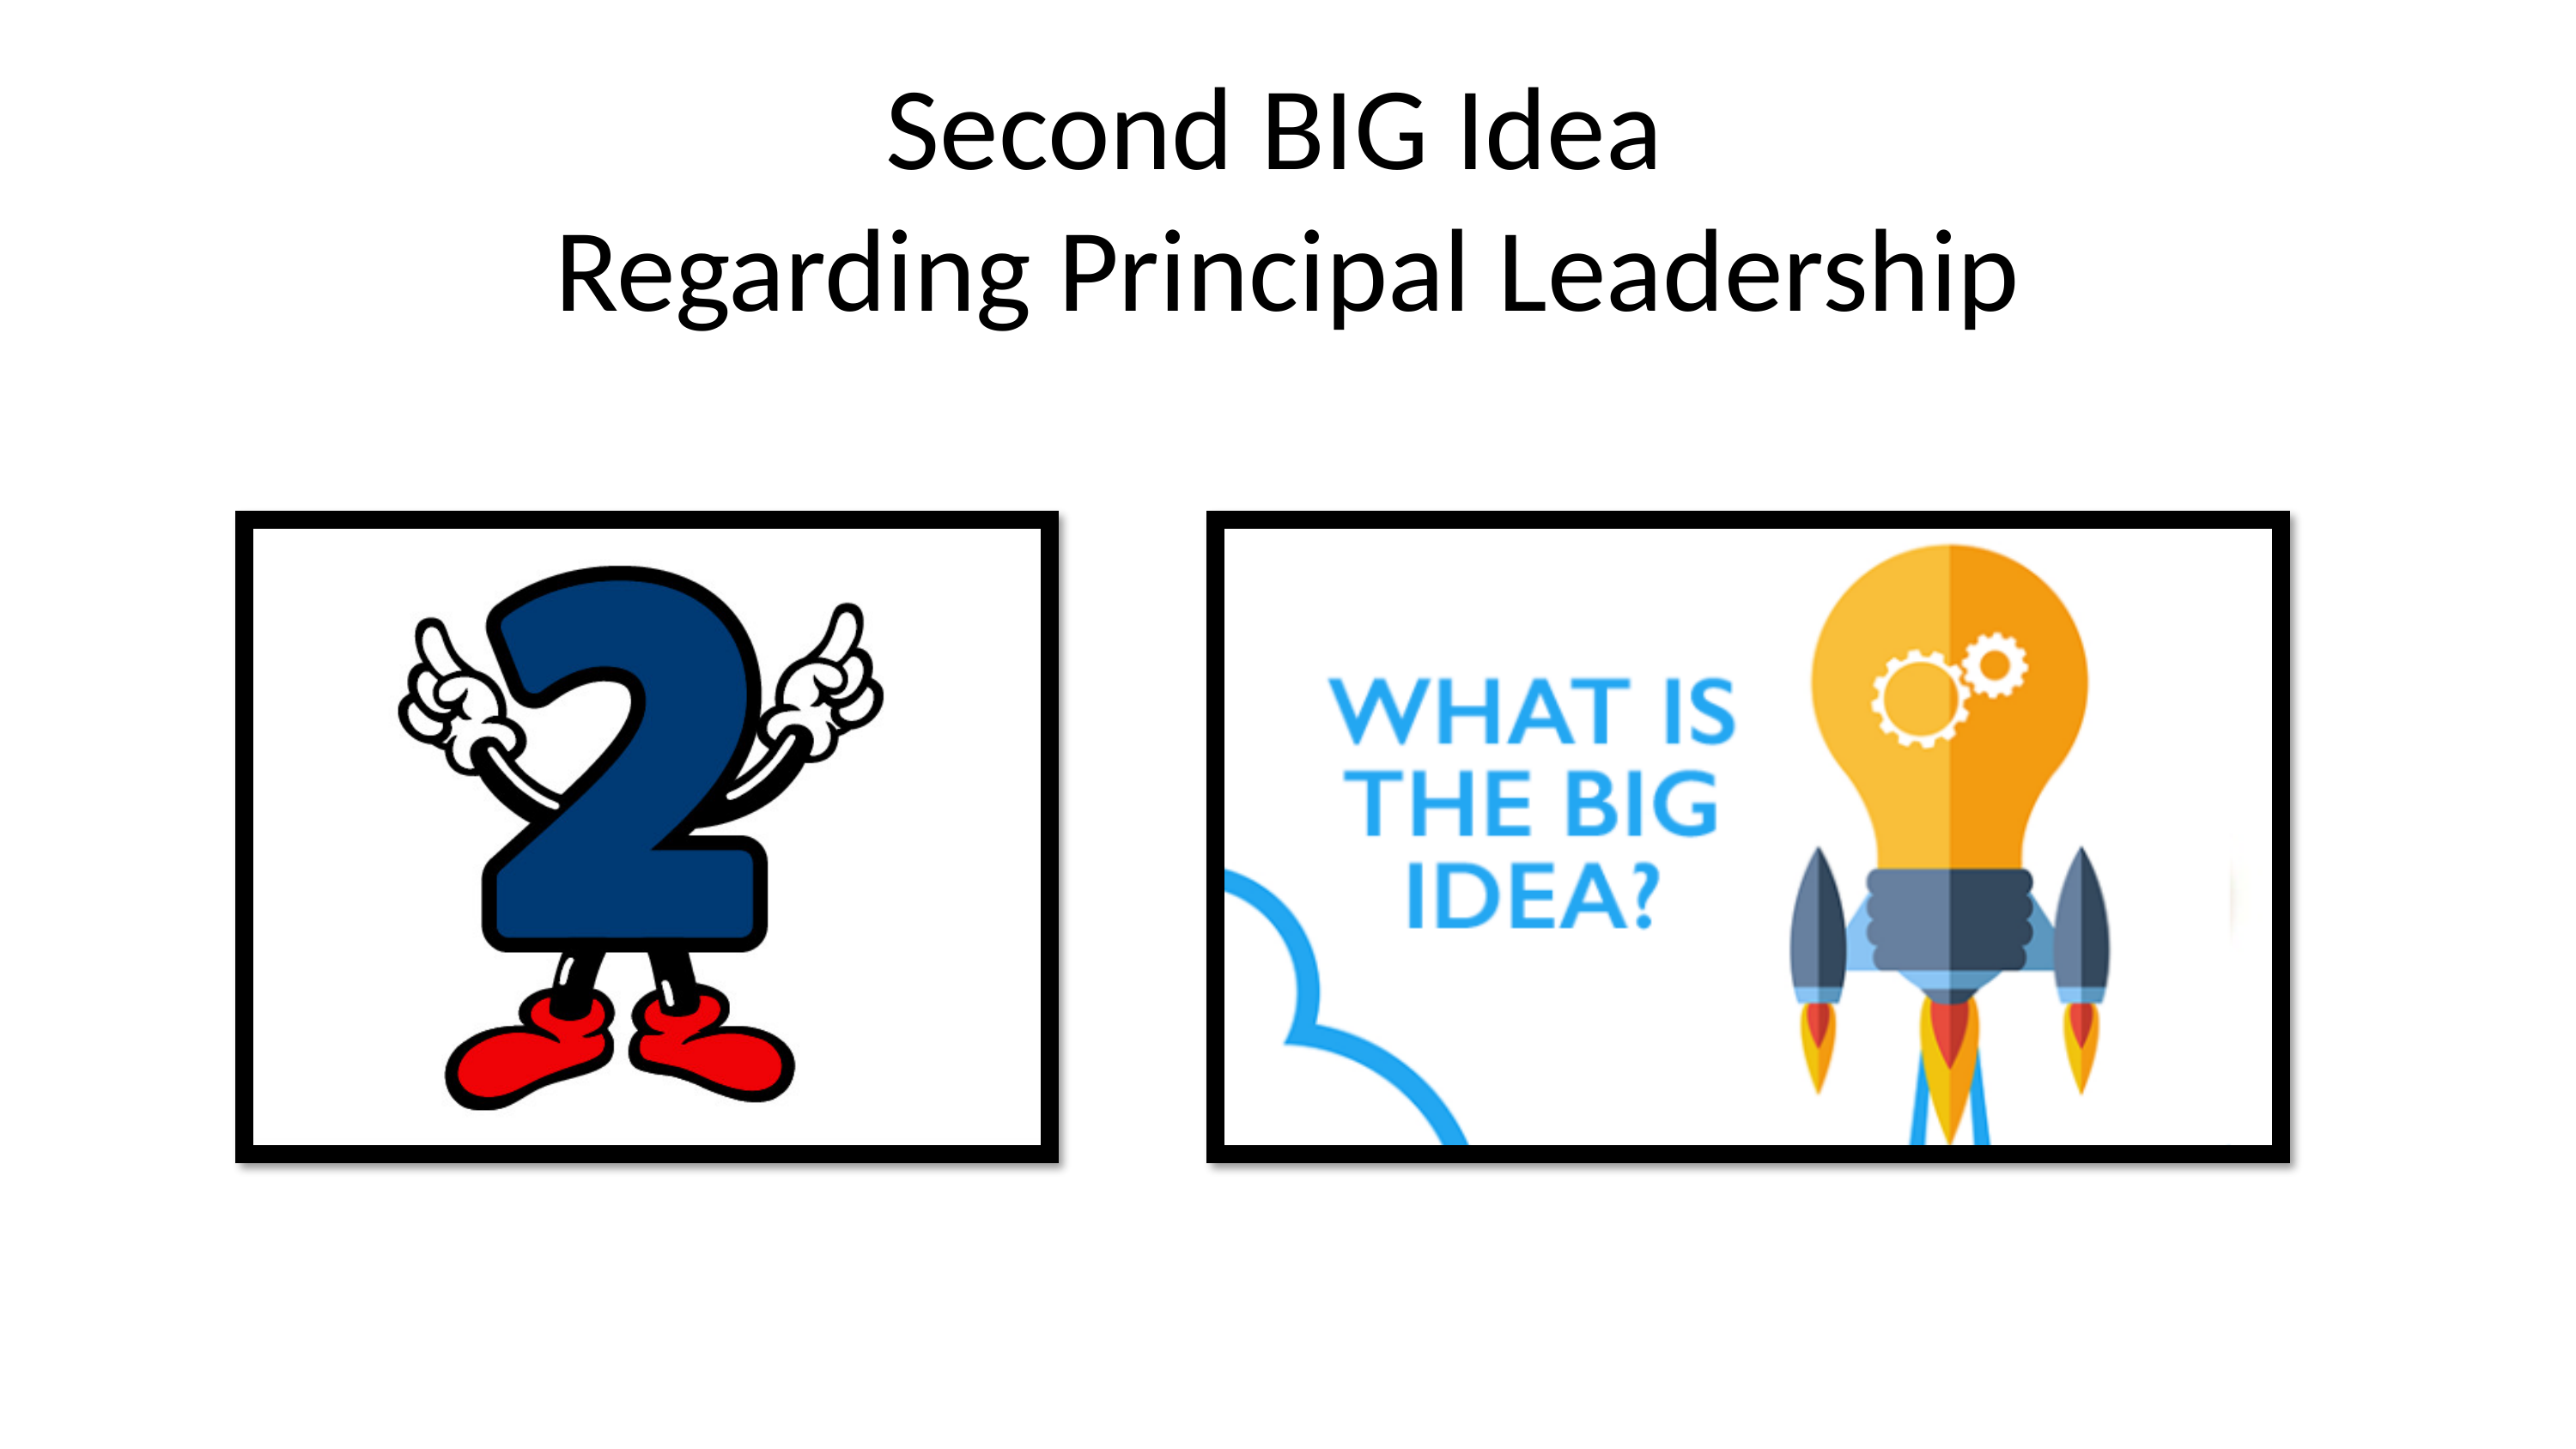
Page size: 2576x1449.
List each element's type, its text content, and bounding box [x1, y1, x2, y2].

picture [1224, 528, 2273, 1146]
picture [252, 528, 1042, 1146]
title Second BIG Idea Regarding Principal Leadership [129, 37, 2447, 349]
